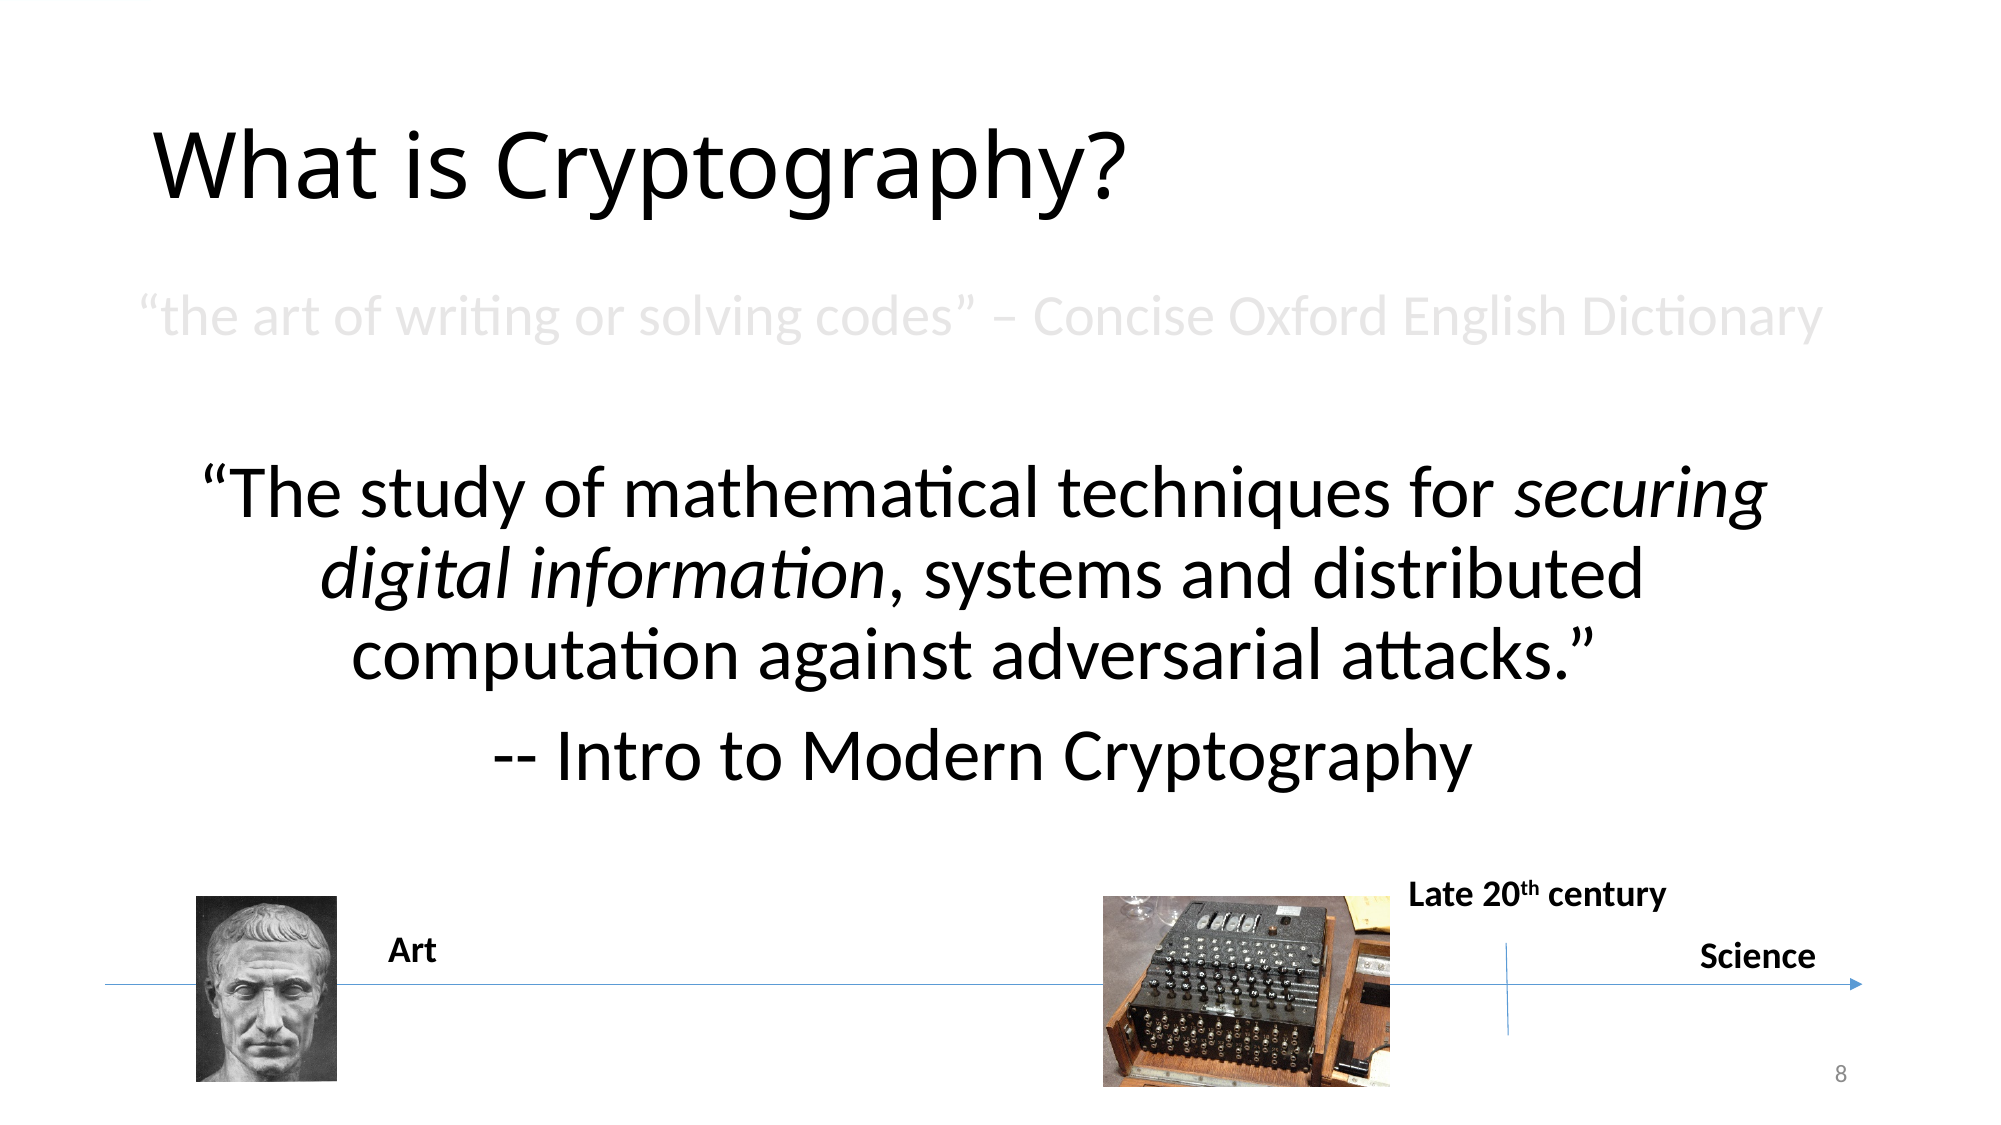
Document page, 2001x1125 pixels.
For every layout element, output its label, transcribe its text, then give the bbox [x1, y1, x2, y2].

text_box Late 20th century [1393, 861, 1683, 922]
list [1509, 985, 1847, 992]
picture [196, 896, 337, 1082]
list “the art of writing or solving codes” – Concise Oxford English Dictionary “The study of mathematical techniques for securing digital information, systems and distributed computation against adversarial attacks.” -- Intro to Modern Cryptography [337, 985, 1103, 992]
list “the art of writing or solving codes” – Concise Oxford English Dictionary “The study of mathematical techniques for securing digital information, systems and distributed computation against adversarial attacks.” -- Intro to Modern Cryptography [121, 277, 1847, 984]
slide_number 8 [1412, 1042, 1863, 1103]
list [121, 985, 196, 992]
text_box Science [1685, 923, 1832, 984]
picture [1103, 896, 1390, 1087]
text_box Art [373, 917, 453, 978]
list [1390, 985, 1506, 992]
title What is Cryptography? [137, 59, 1863, 278]
